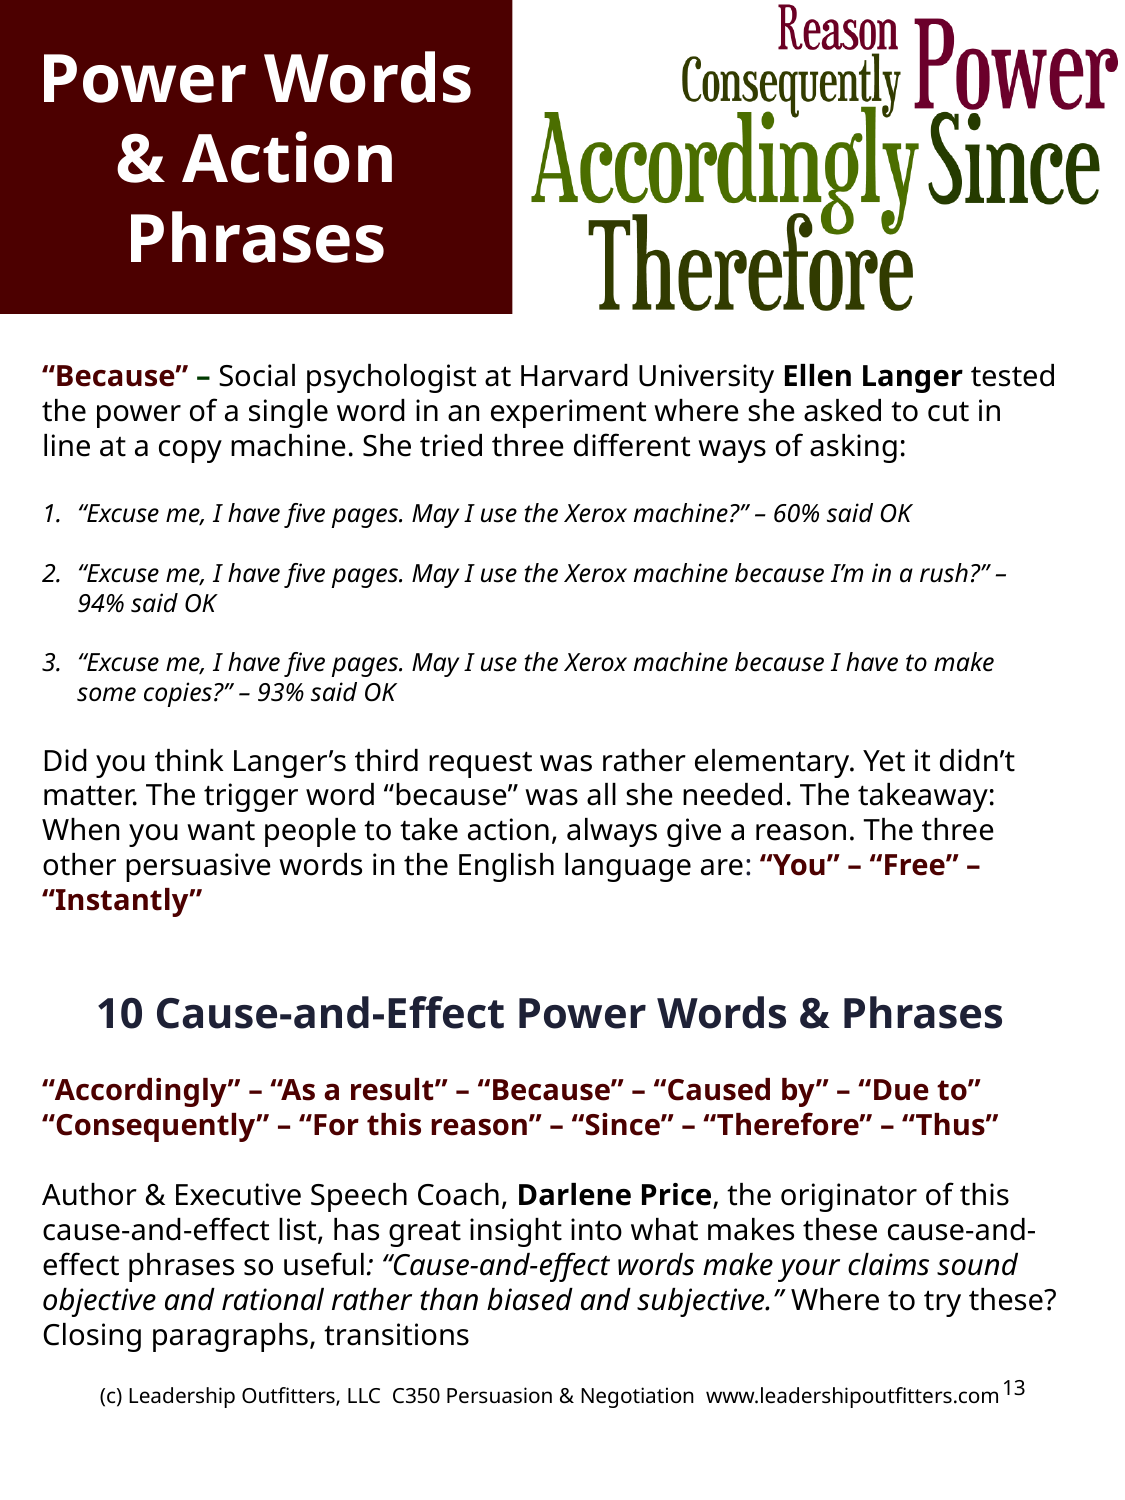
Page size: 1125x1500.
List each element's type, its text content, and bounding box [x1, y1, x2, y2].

text_box “Because” – Social psychologist at Harvard University Ellen Langer tested the power of a single word in an experiment where she asked to cut in line at a copy machine. She tried three different ways of asking: “Excuse me, I have five pages. May I use the Xerox machine?” – 60% said OK “Excuse me, I have five pages. May I use the Xerox machine because I’m in a rush?” – 94% said OK “Excuse me, I have five pages. May I use the Xerox machine because I have to make some copies?” – 93% said OK Did you think Langer’s third request was rather elementary. Yet it didn’t matter. The trigger word “because” was all she needed. The takeaway: When you want people to take action, always give a reason. The three other persuasive words in the English language are: “You” – “Free” – “Instantly” 10 Cause-and-Effect Power Words & Phrases “Accordingly” – “As a result” – “Because” – “Caused by” – “Due to” “Consequently” – “For this reason” – “Since” – “Therefore” – “Thus” Author & Executive Speech Coach, Darlene Price, the originator of this cause-and-effect list, has great insight into what makes these cause-and-effect phrases so useful: “Cause-and-effect words make your claims sound objective and rational rather than biased and subjective.” Where to try these? Closing paragraphs, transitions [27, 350, 1073, 1288]
footer (c) Leadership Outfitters, LLC C350 Persuasion & Negotiation www.leadershipoutfitters.com [74, 1374, 806, 1463]
title Power Words & Action Phrases [0, 0, 513, 314]
picture [521, 0, 1125, 313]
slide_number 13 [806, 1366, 1041, 1467]
